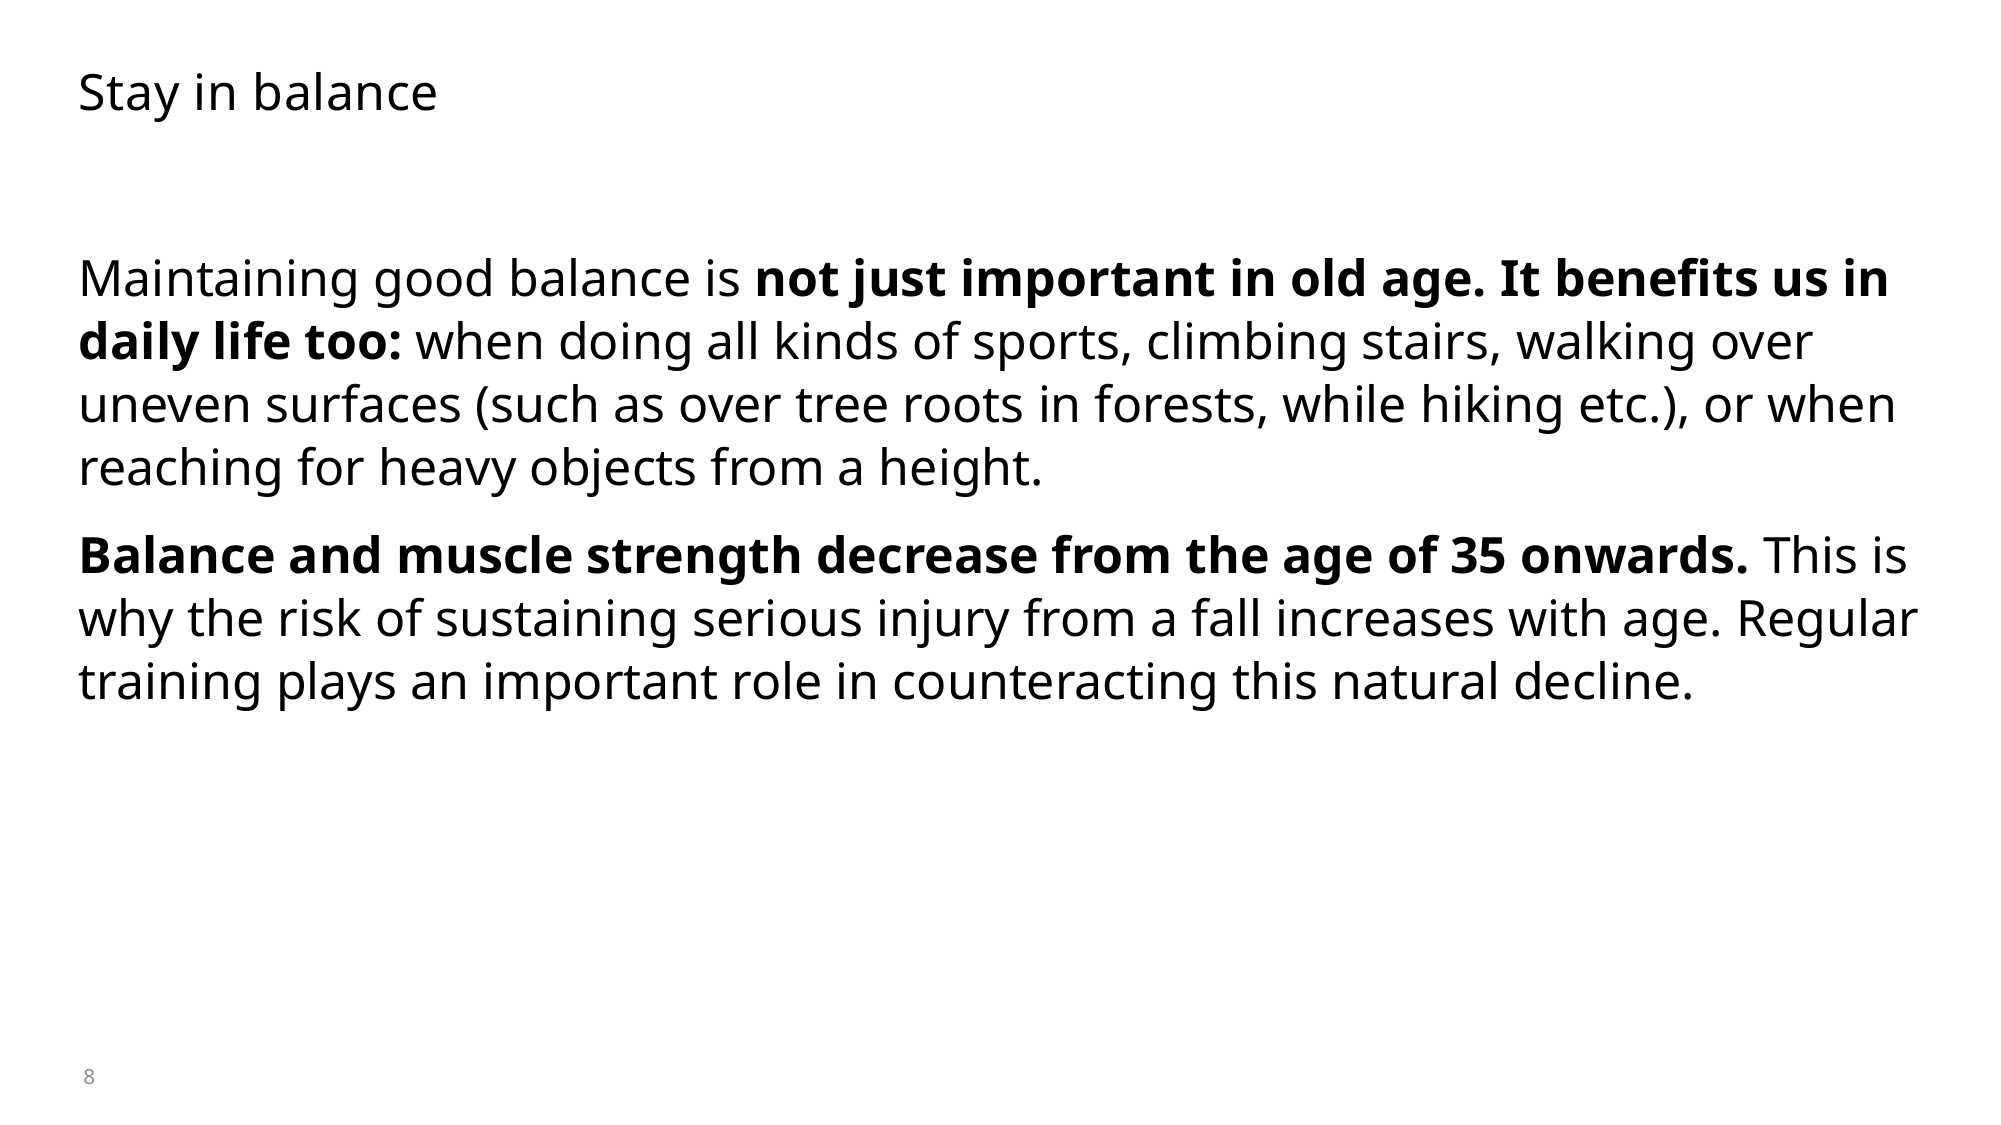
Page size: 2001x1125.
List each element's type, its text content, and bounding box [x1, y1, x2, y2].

title Stay in balance [78, 59, 1922, 112]
slide_number 8 [83, 1063, 218, 1090]
list Maintaining good balance is not just important in old age. It benefits us in daily life too: when doing all kinds of sports, climbing stairs, walking over uneven surfaces (such as over tree roots in forests, while hiking etc.), or when reaching for heavy objects from a height. Balance and muscle strength decrease from the age of 35 onwards. This is why the risk of sustaining serious injury from a fall increases with age. Regular training plays an important role in counteracting this natural decline. [78, 243, 1922, 1014]
